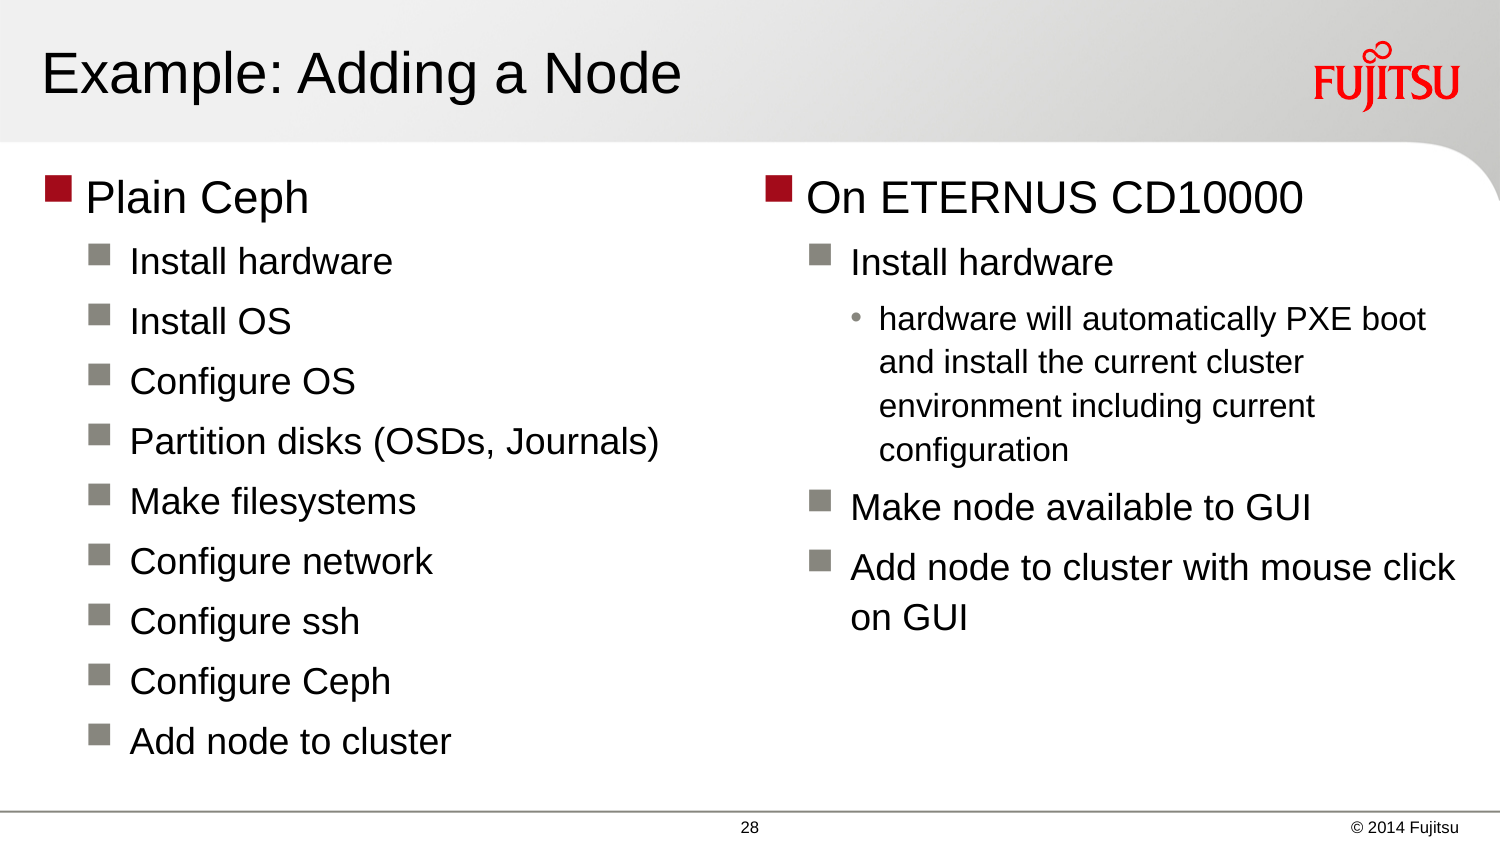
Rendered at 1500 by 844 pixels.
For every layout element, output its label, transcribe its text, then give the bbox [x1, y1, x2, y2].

list Plain Ceph Install hardware Install OS Configure OS Partition disks (OSDs, Journals) Make filesystems Configure network Configure ssh Configure Ceph Add node to cluster [41, 161, 727, 788]
list On ETERNUS CD10000 Install hardware hardware will automatically PXE boot and install the current cluster environment including current configuration Make node available to GUI Add node to cluster with mouse click on GUI [761, 161, 1459, 788]
title Example: Adding a Node [40, 11, 1282, 139]
picture [0, 0, 1500, 229]
